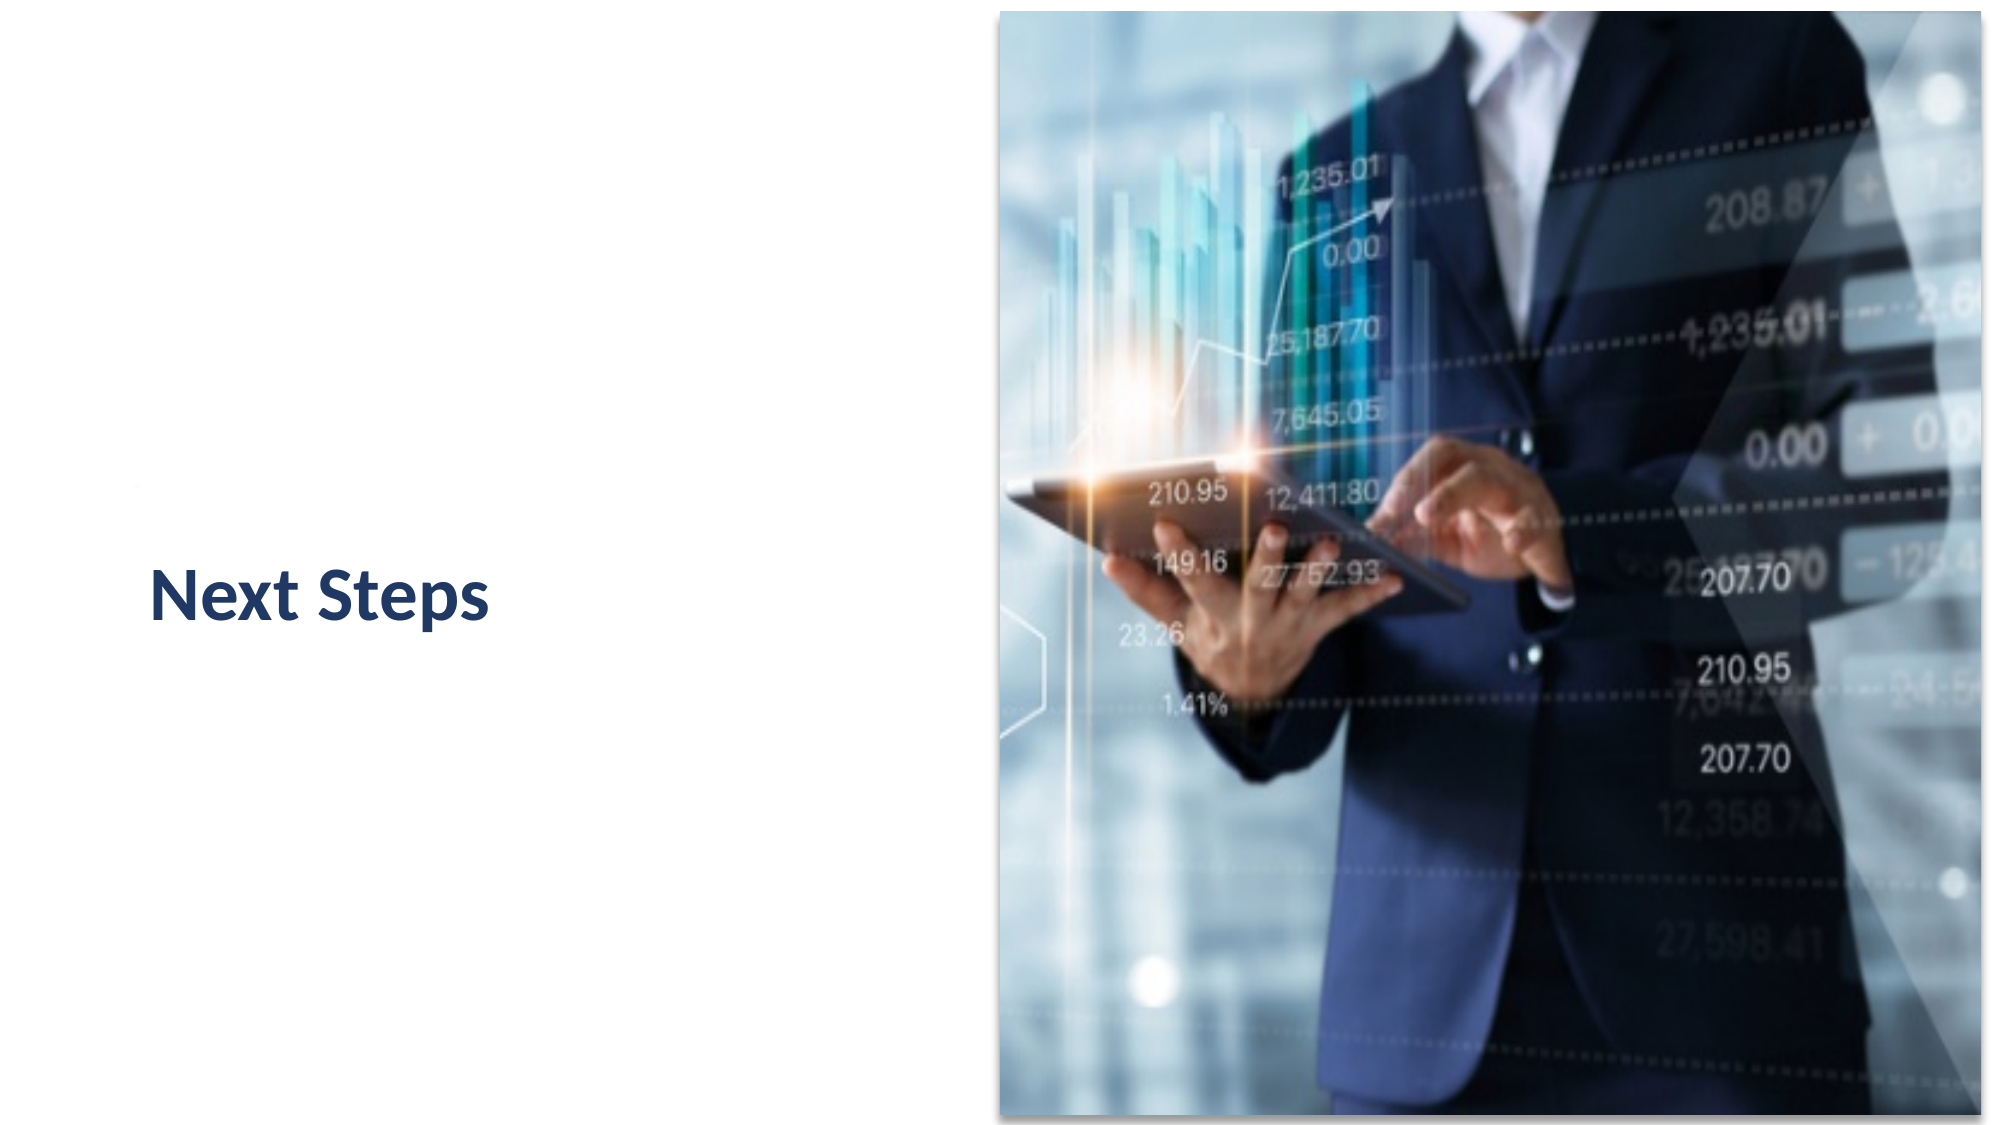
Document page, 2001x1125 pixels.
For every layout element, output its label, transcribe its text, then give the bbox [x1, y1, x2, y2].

text_box Next Steps [134, 484, 910, 758]
picture [999, 10, 1982, 1115]
